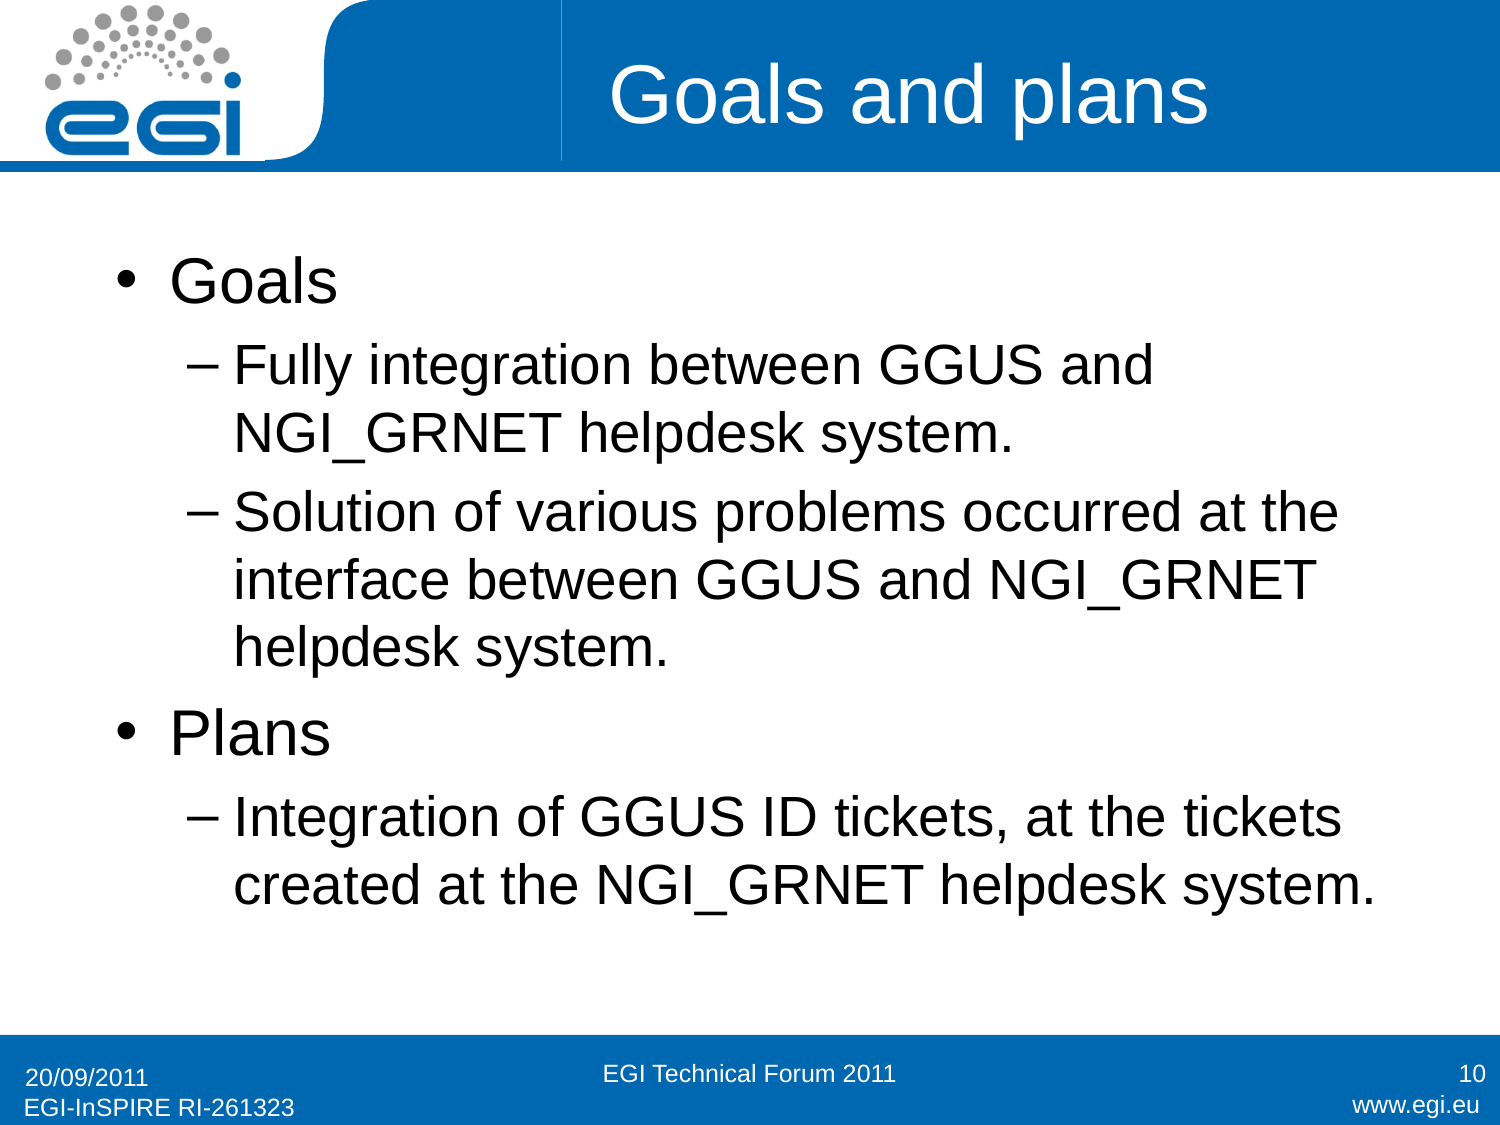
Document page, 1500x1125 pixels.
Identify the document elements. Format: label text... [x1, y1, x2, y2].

picture [0, 0, 265, 161]
slide_number 10 [1151, 1042, 1500, 1103]
list Goals Fully integration between GGUS and NGI_GRNET helpdesk system. Solution of various problems occurred at the interface between GGUS and NGI_GRNET helpdesk system. Plans Integration of GGUS ID tickets, at the tickets created at the NGI_GRNET helpdesk system. [100, 231, 1426, 975]
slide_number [10, 1046, 361, 1106]
title Goals and plans [348, 18, 1471, 162]
footer EGI Technical Forum 2011 [512, 1042, 988, 1103]
